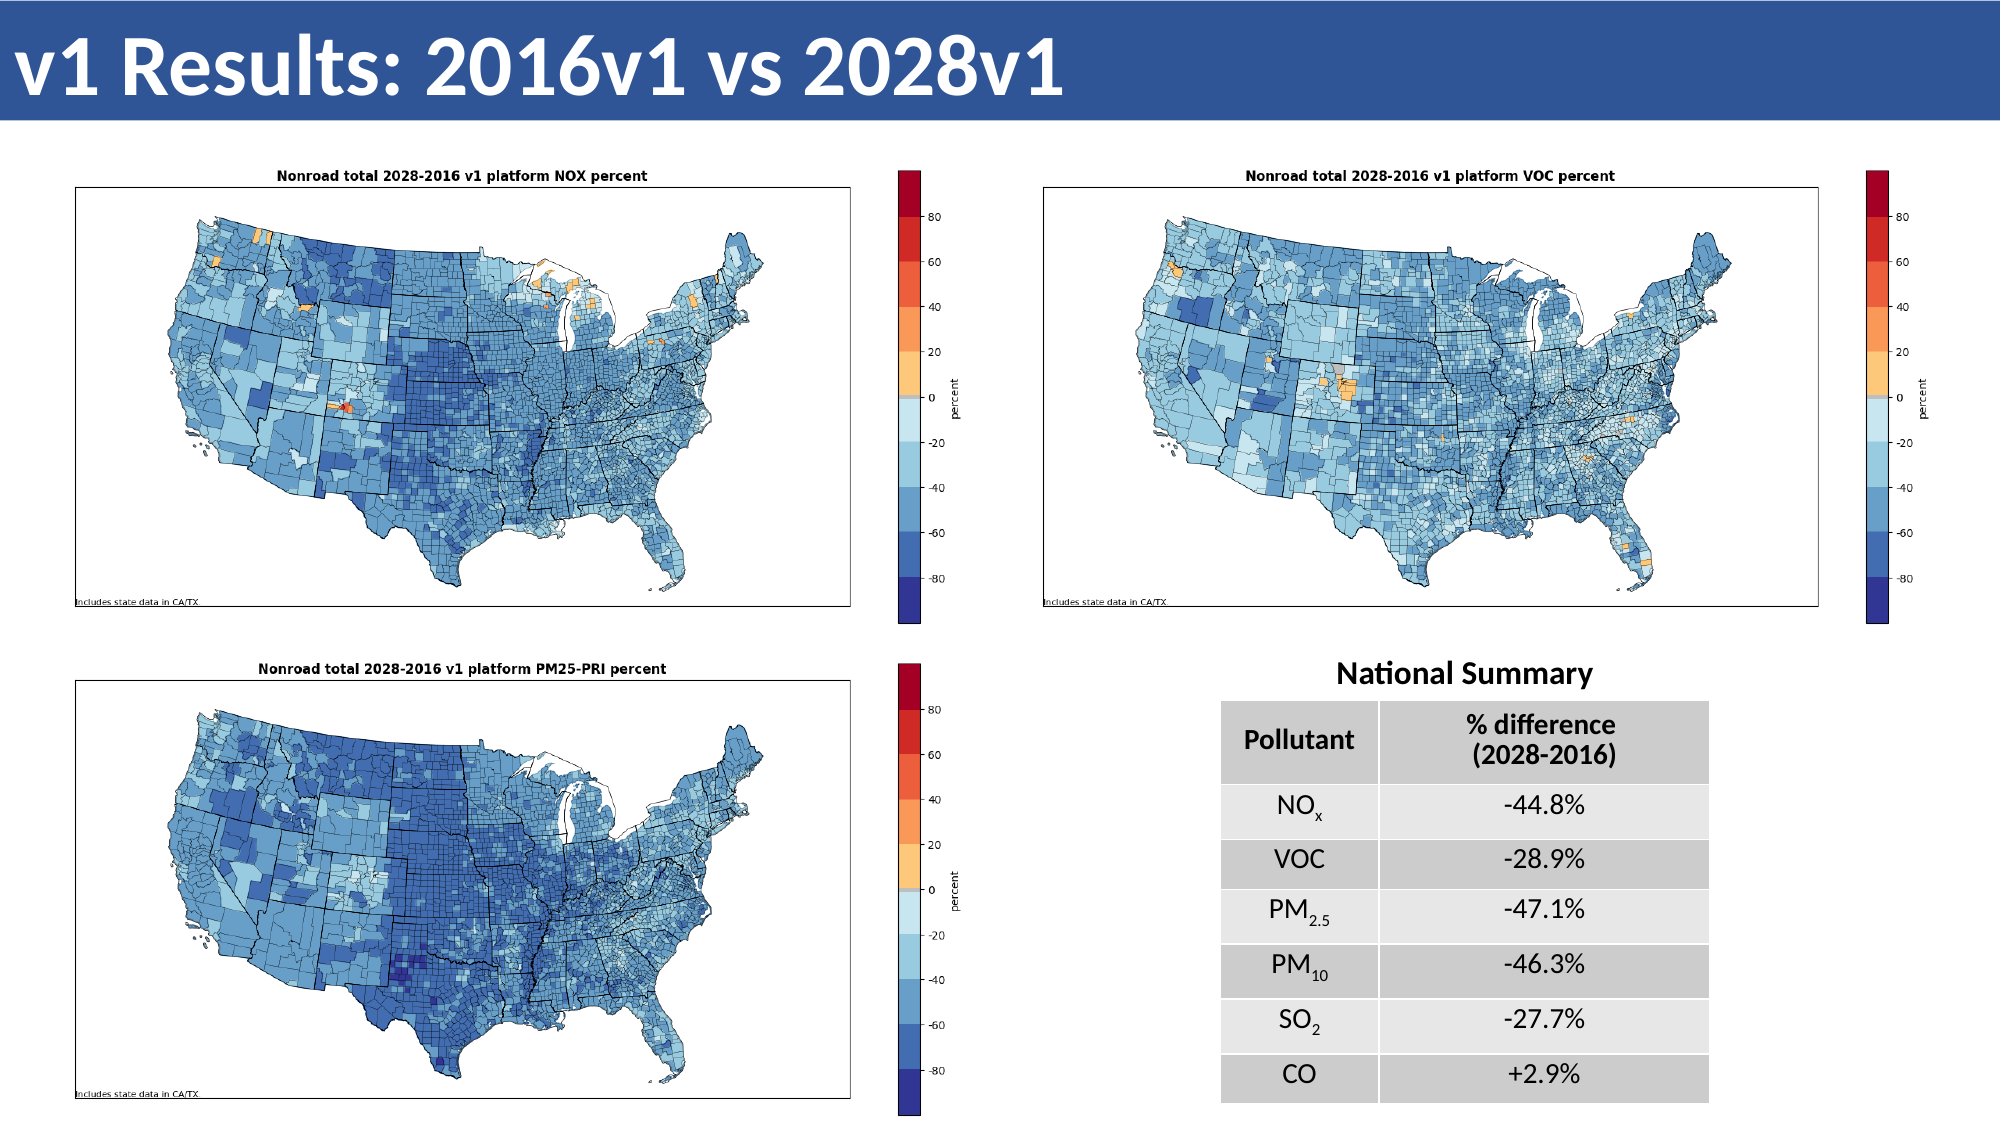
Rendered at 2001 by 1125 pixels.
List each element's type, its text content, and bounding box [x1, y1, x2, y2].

picture [64, 653, 968, 1125]
table_header % difference (2028-2016) [1380, 701, 1709, 784]
table_cell +2.9% [1380, 1055, 1709, 1103]
table_header Pollutant [1221, 701, 1378, 784]
table_cell PM2.5 [1221, 890, 1378, 943]
table_cell SO2 [1221, 1000, 1378, 1053]
text_box National Summary [1321, 643, 1609, 699]
table_cell NOx [1221, 785, 1378, 839]
picture [64, 160, 968, 633]
table_cell -44.8% [1380, 785, 1709, 839]
table_cell -47.1% [1380, 890, 1709, 943]
table_cell VOC [1221, 840, 1378, 889]
table_cell -46.3% [1380, 945, 1709, 998]
table_cell PM10 [1221, 945, 1378, 998]
table_cell -28.9% [1380, 840, 1709, 889]
table_cell CO [1221, 1055, 1378, 1103]
picture [1032, 160, 1936, 633]
table_cell -27.7% [1380, 1000, 1709, 1053]
text_box v1 Results: 2016v1 vs 2028v1 [0, 0, 2000, 121]
